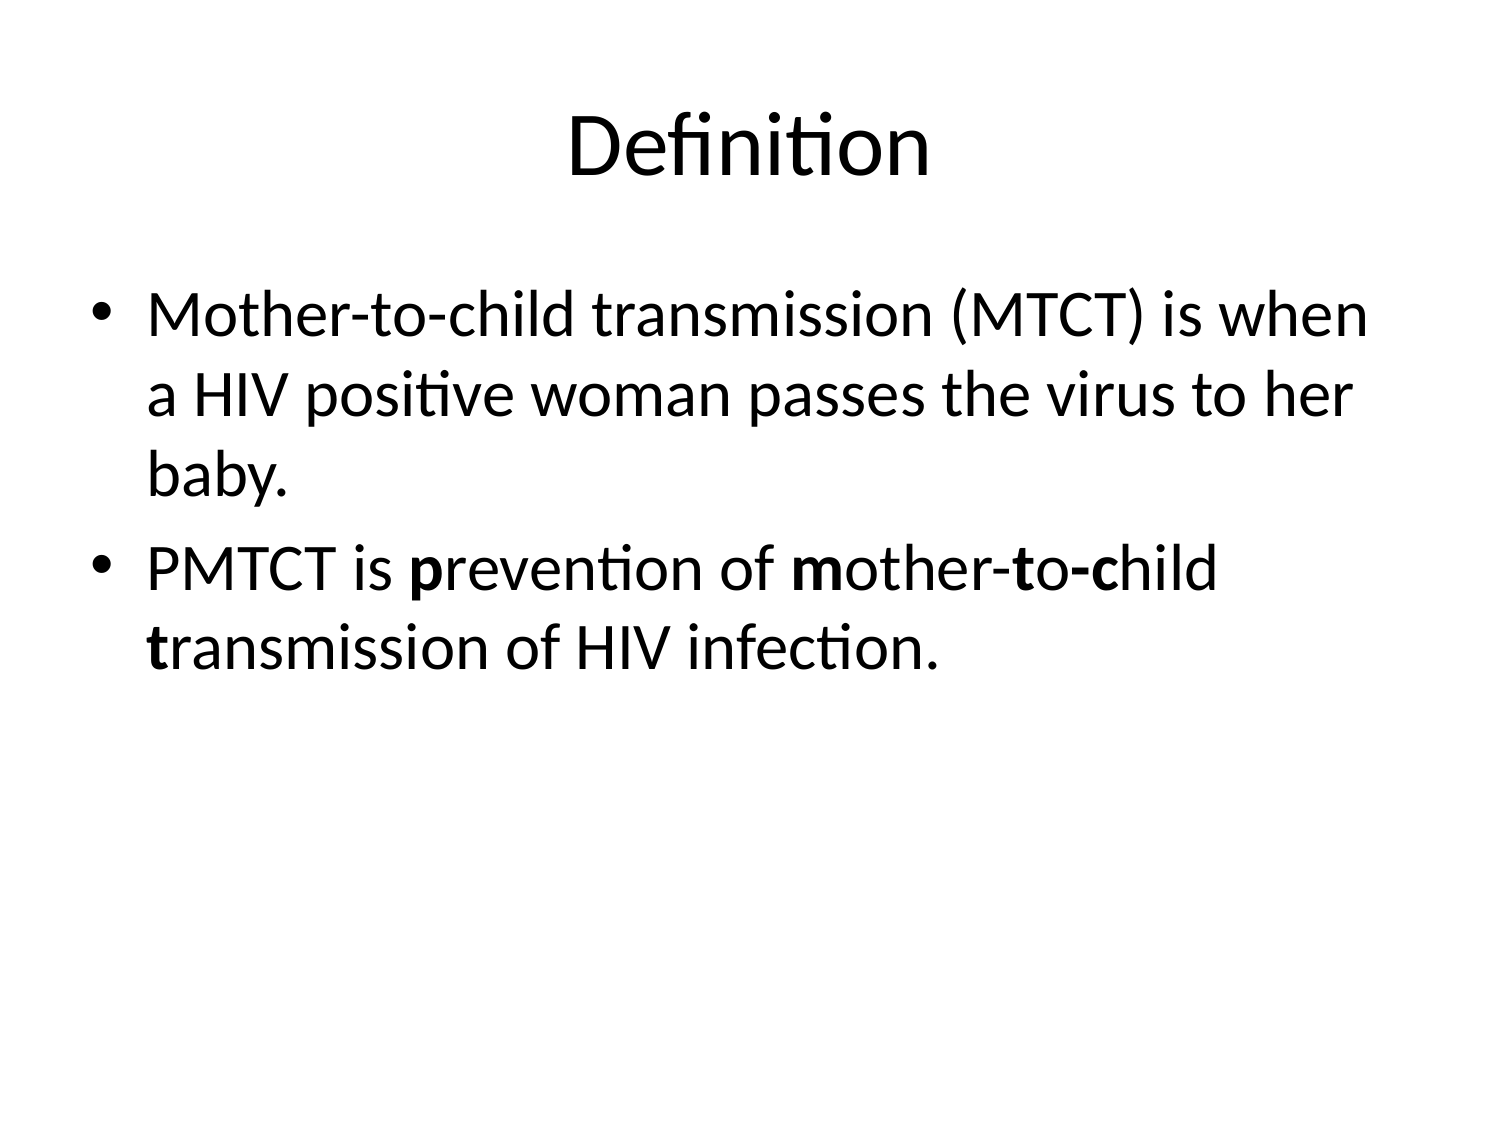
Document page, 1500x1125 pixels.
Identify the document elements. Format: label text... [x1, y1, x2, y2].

list Mother-to-child transmission (MTCT) is when a HIV positive woman passes the virus to her baby. PMTCT is prevention of mother-to-child transmission of HIV infection. [75, 262, 1425, 1005]
title Definition [75, 45, 1425, 233]
